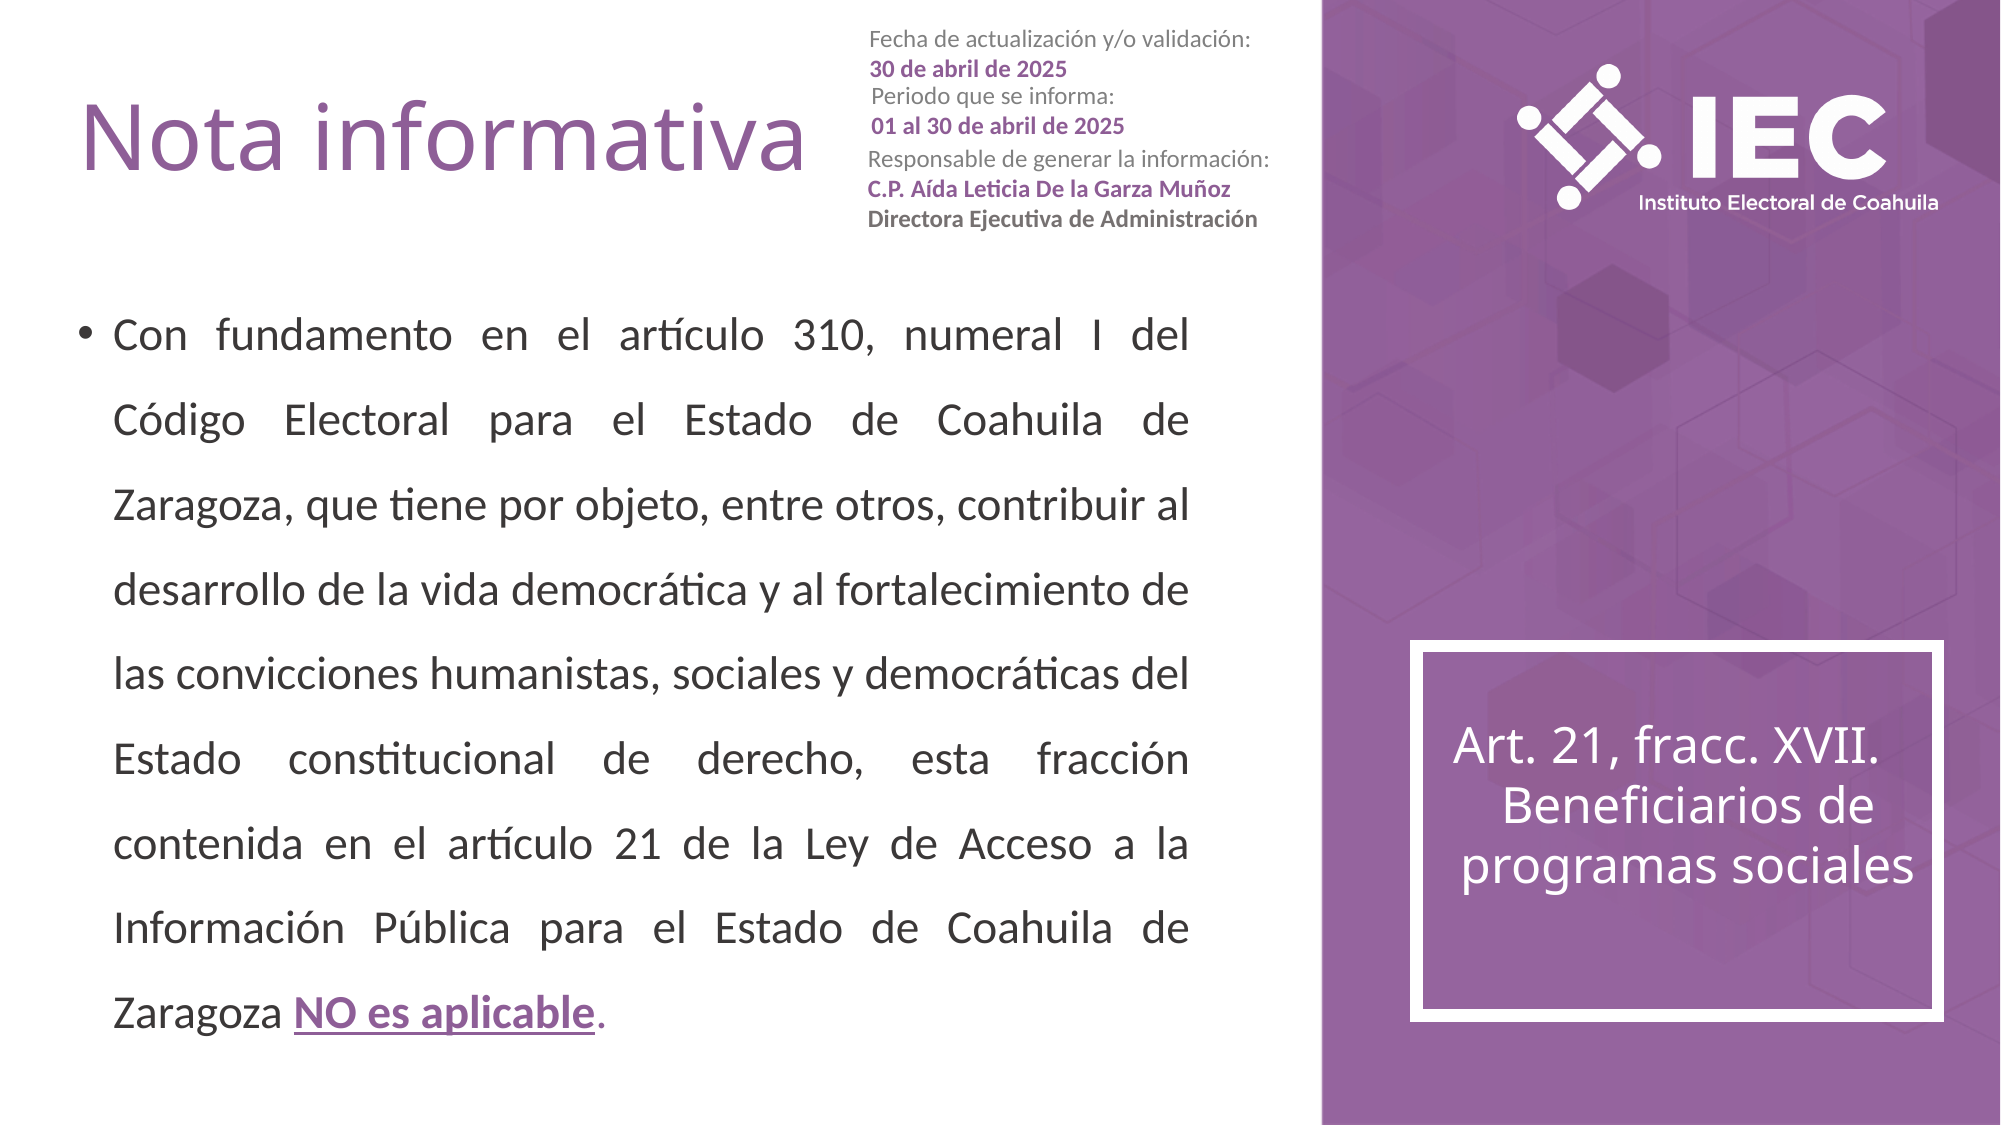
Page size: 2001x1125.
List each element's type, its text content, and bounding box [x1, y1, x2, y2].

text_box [853, 15, 1559, 284]
text_box Con fundamento en el artículo 310, numeral I del Código Electoral para el Estado de Coahuila de Zaragoza, que tiene por objeto, entre otros, contribuir al desarrollo de la vida democrática y al fortalecimiento de las convicciones humanistas, sociales y democráticas del Estado constitucional de derecho, esta fracción contenida en el artículo 21 de la Ley de Acceso a la Información Pública para el Estado de Coahuila de Zaragoza NO es aplicable. [62, 267, 1206, 1052]
text_box [1415, 645, 1939, 1016]
picture [0, 0, 2001, 1125]
title Nota informativa [62, 60, 826, 198]
